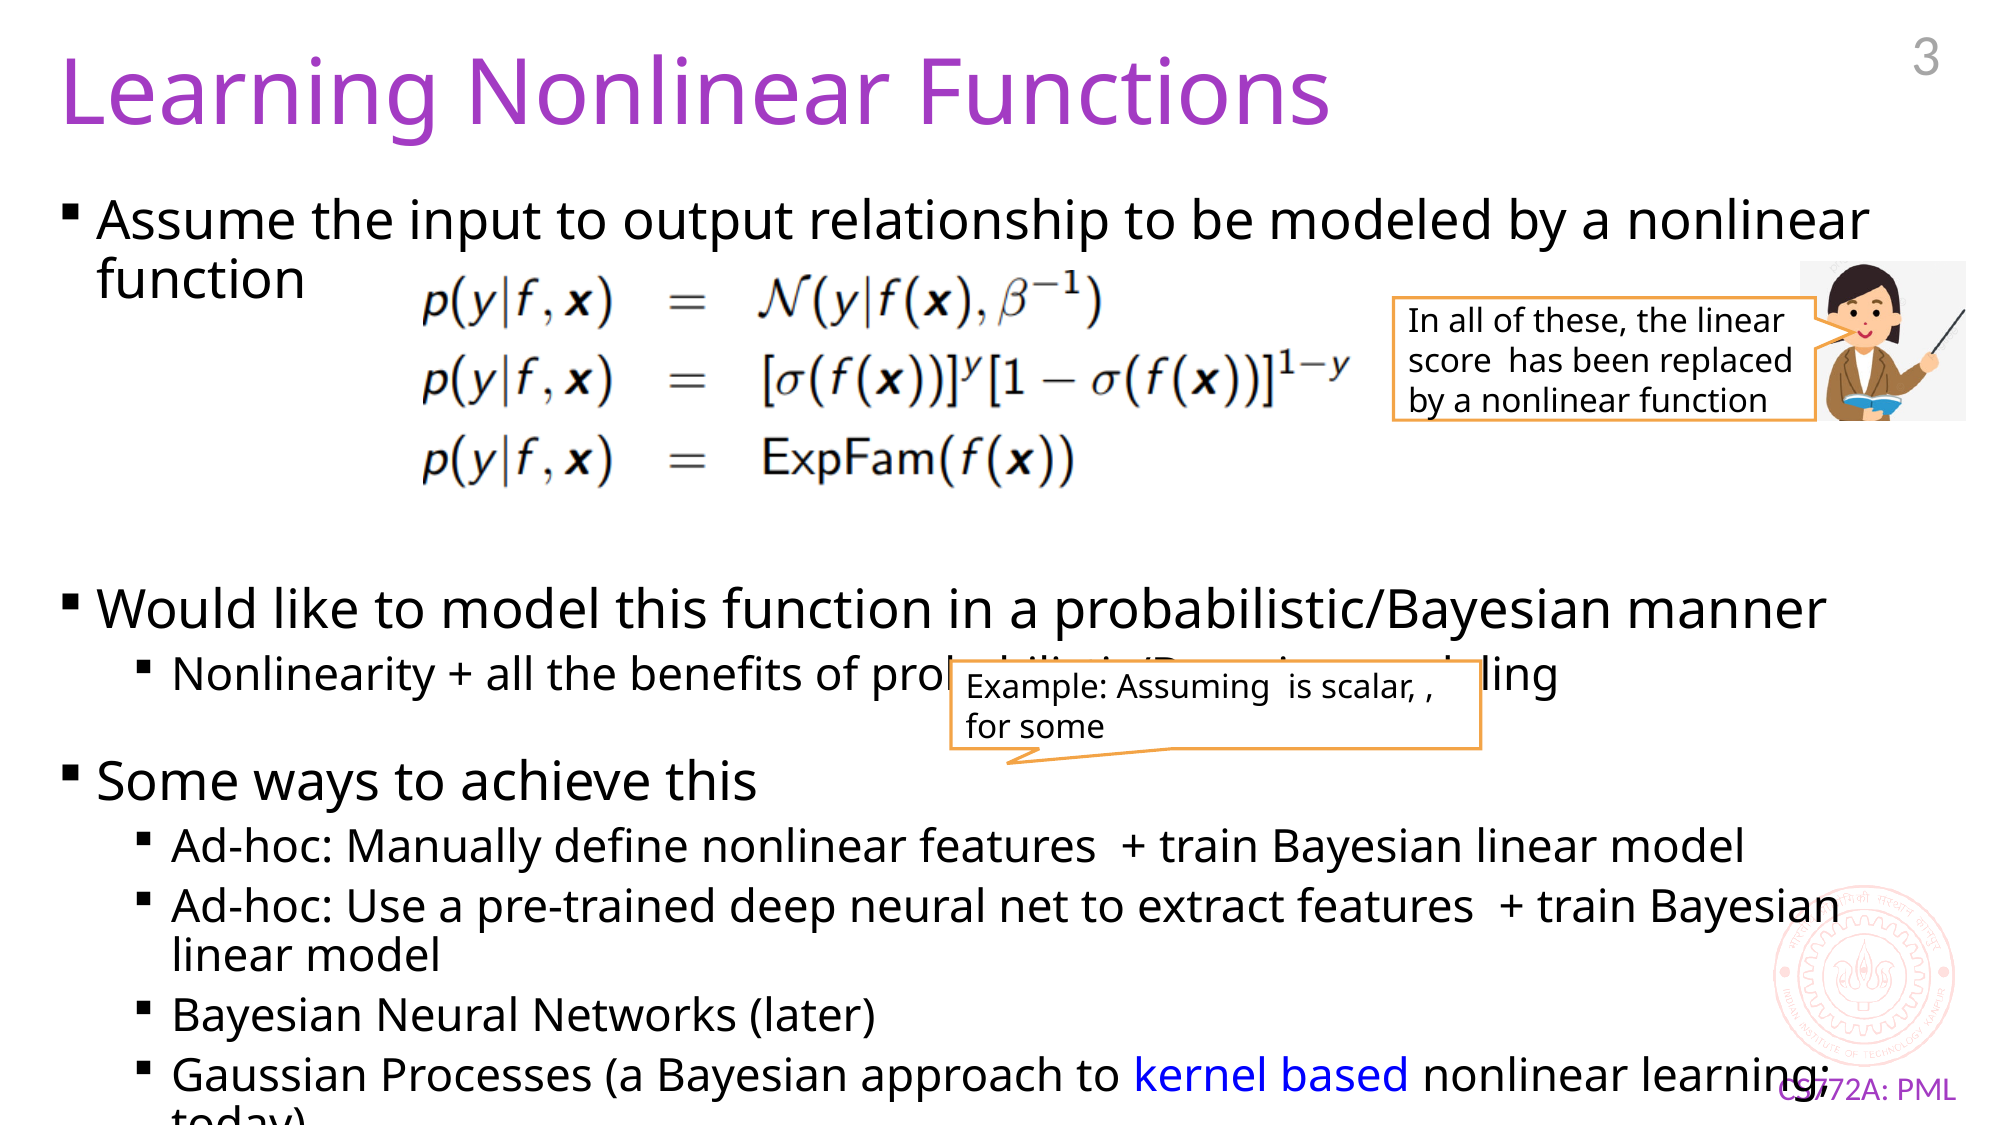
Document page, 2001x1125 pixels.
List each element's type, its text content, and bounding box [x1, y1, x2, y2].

picture [423, 270, 1353, 498]
picture [1800, 261, 1966, 421]
title Learning Nonlinear Functions [43, 27, 1970, 163]
text_box 3 [1857, 22, 1957, 83]
